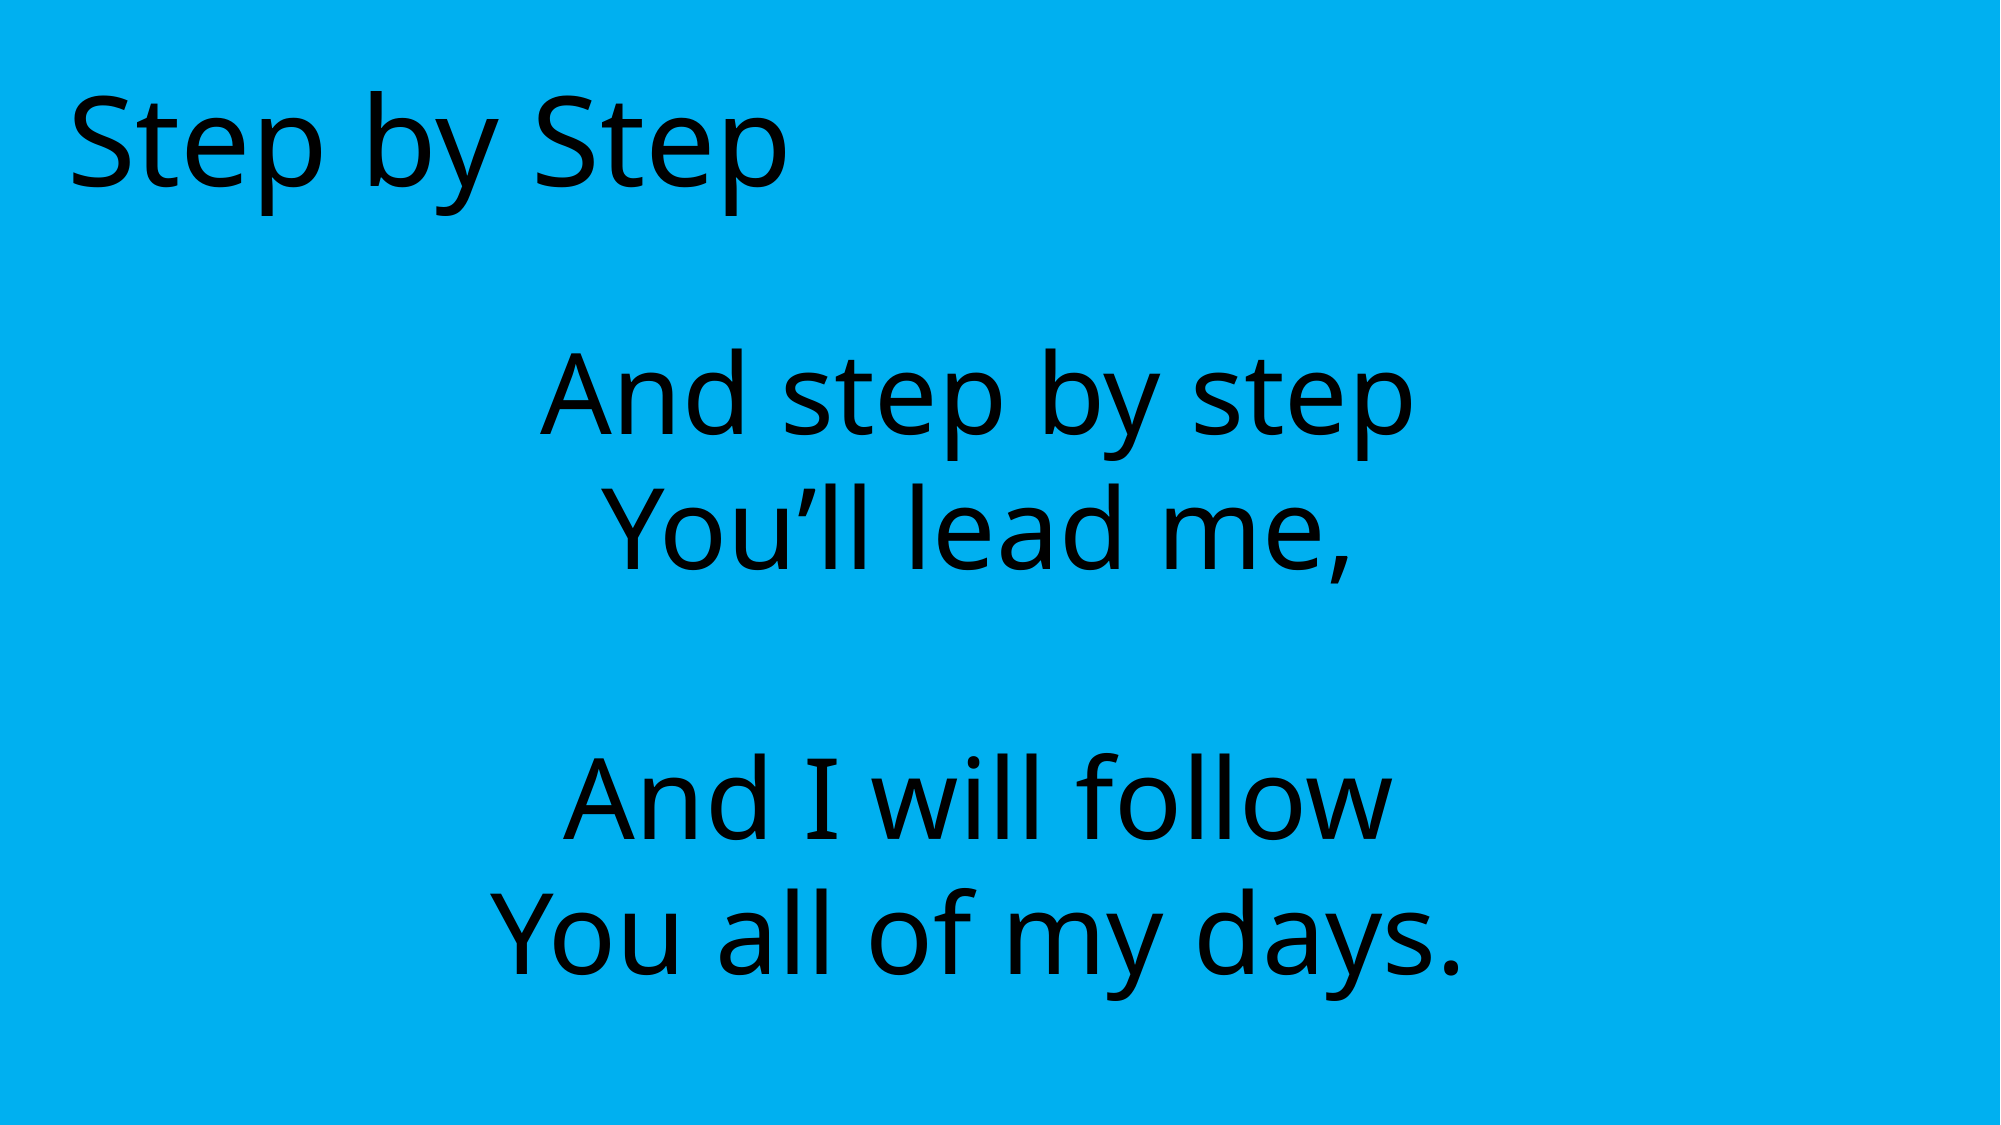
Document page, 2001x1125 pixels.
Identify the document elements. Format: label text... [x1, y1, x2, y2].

text_box Step by Step And step by step You’ll lead me, And I will follow You all of my days. [19, 54, 1939, 1115]
